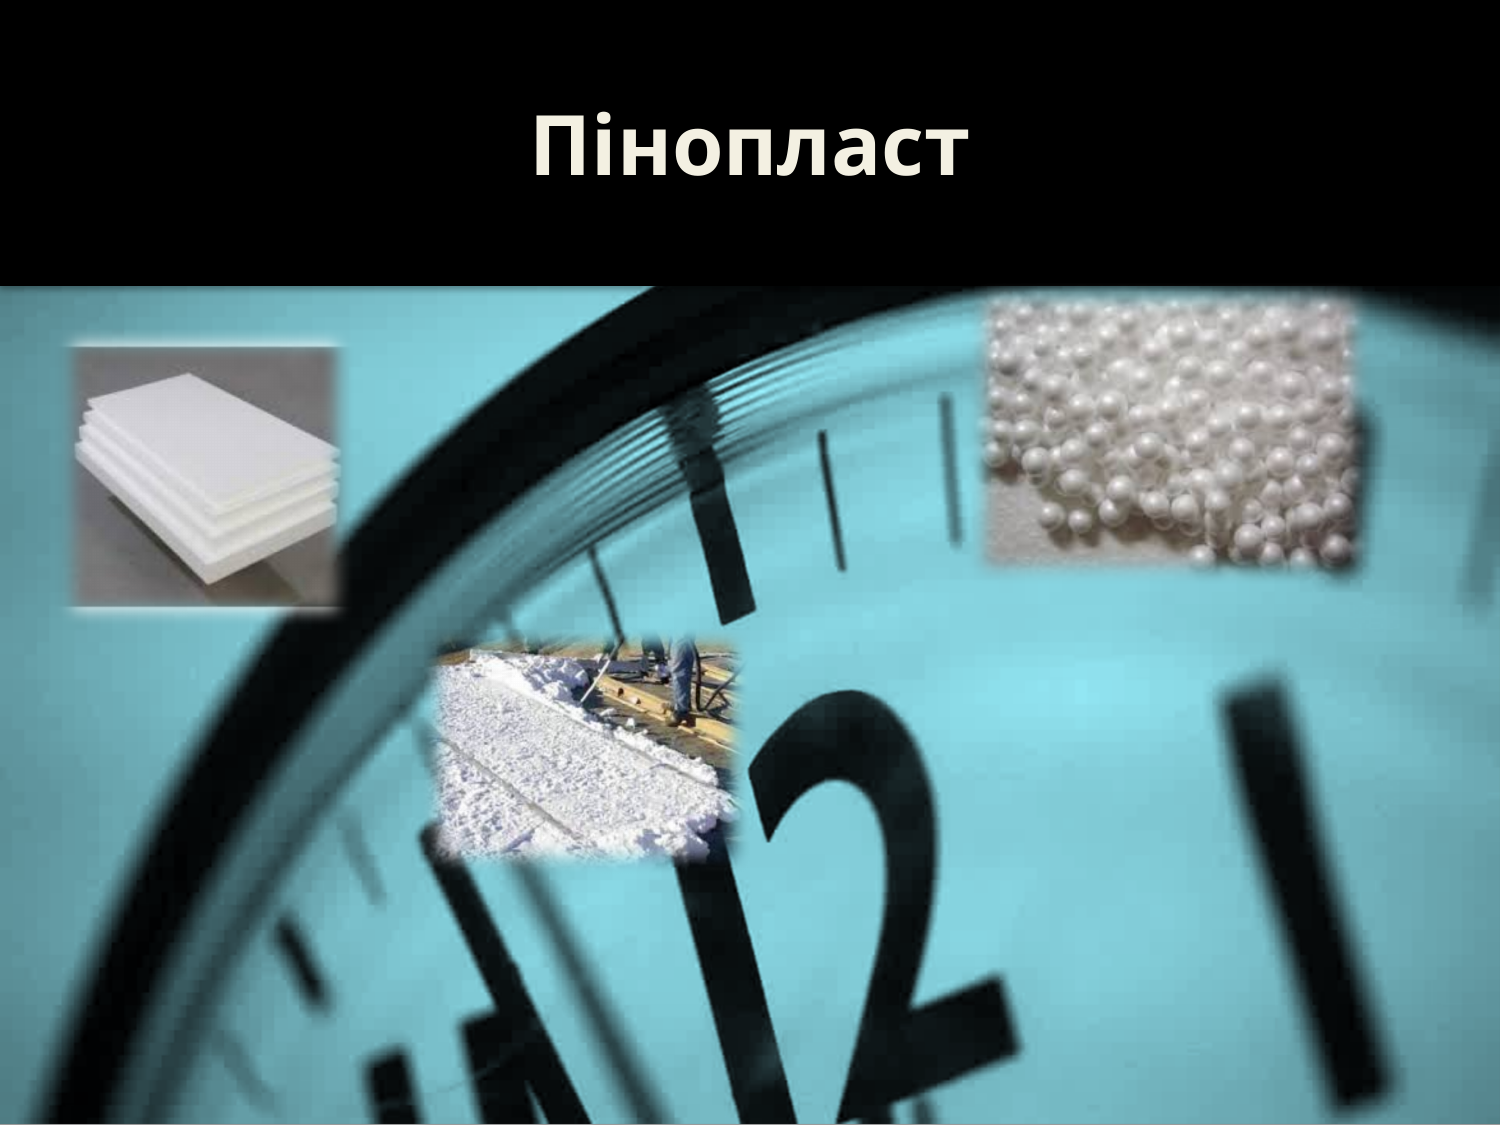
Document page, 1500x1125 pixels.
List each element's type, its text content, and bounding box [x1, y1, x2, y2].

picture [0, 259, 1500, 1125]
text_box Пінопласт [0, 0, 1500, 258]
